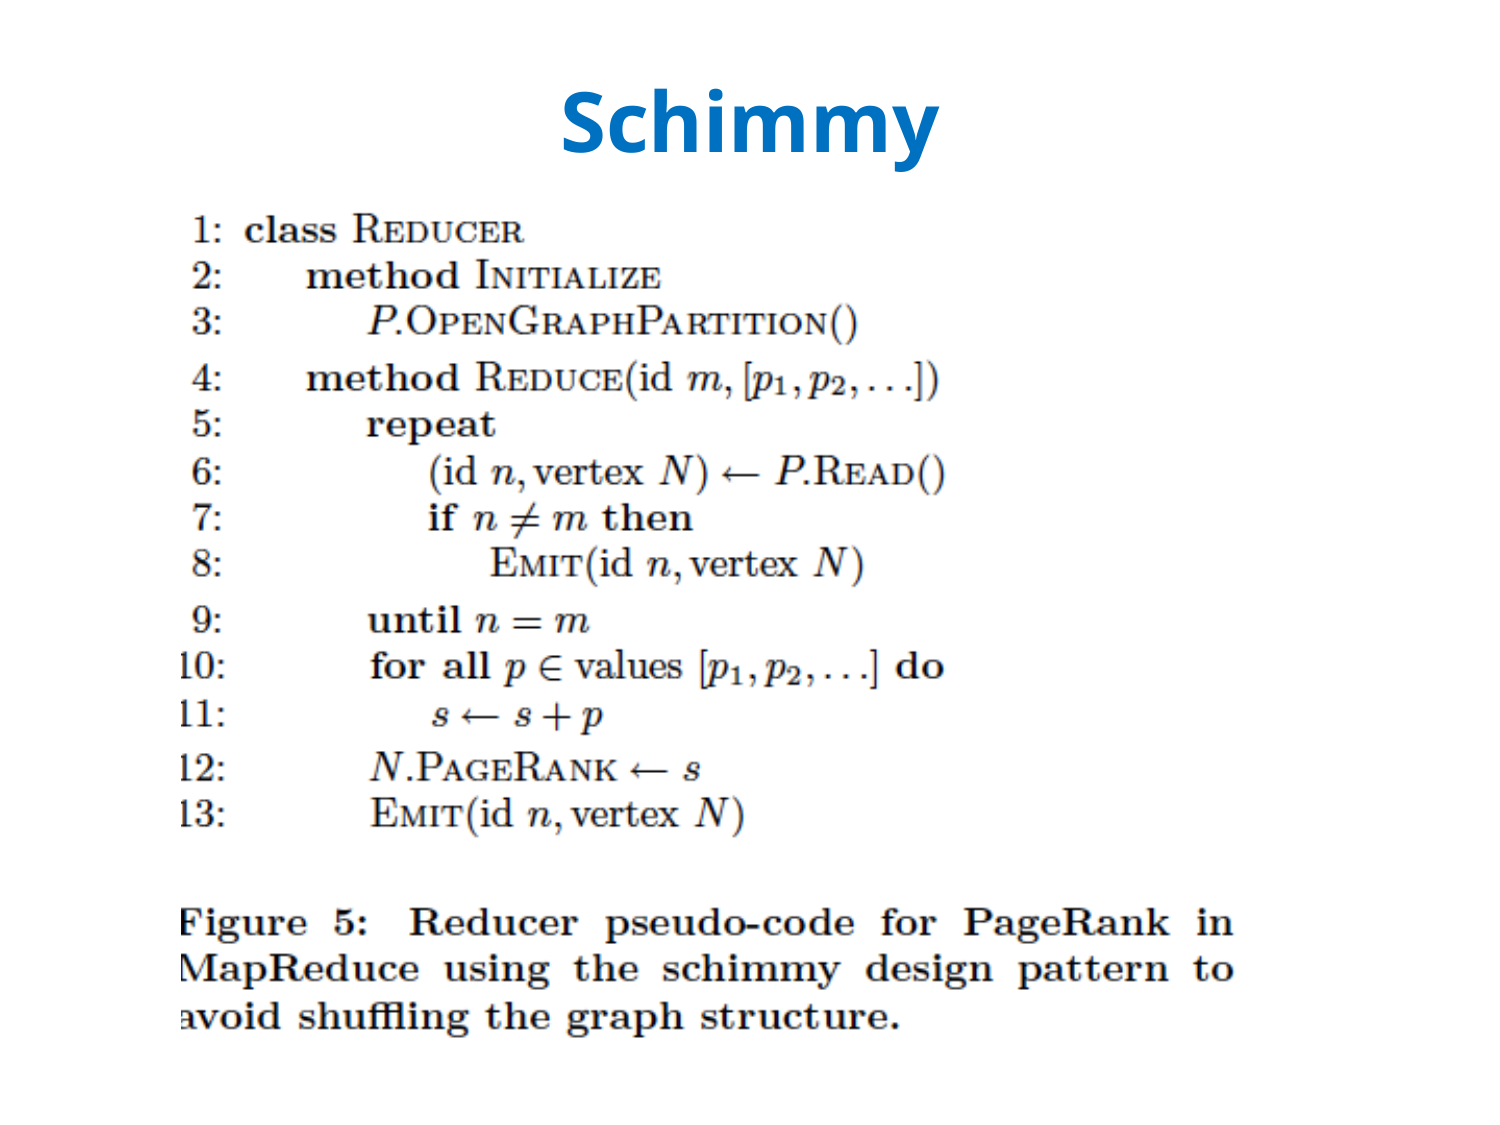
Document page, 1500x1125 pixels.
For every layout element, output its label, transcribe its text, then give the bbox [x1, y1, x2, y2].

title Schimmy [75, 45, 1425, 194]
picture [180, 193, 1324, 1065]
